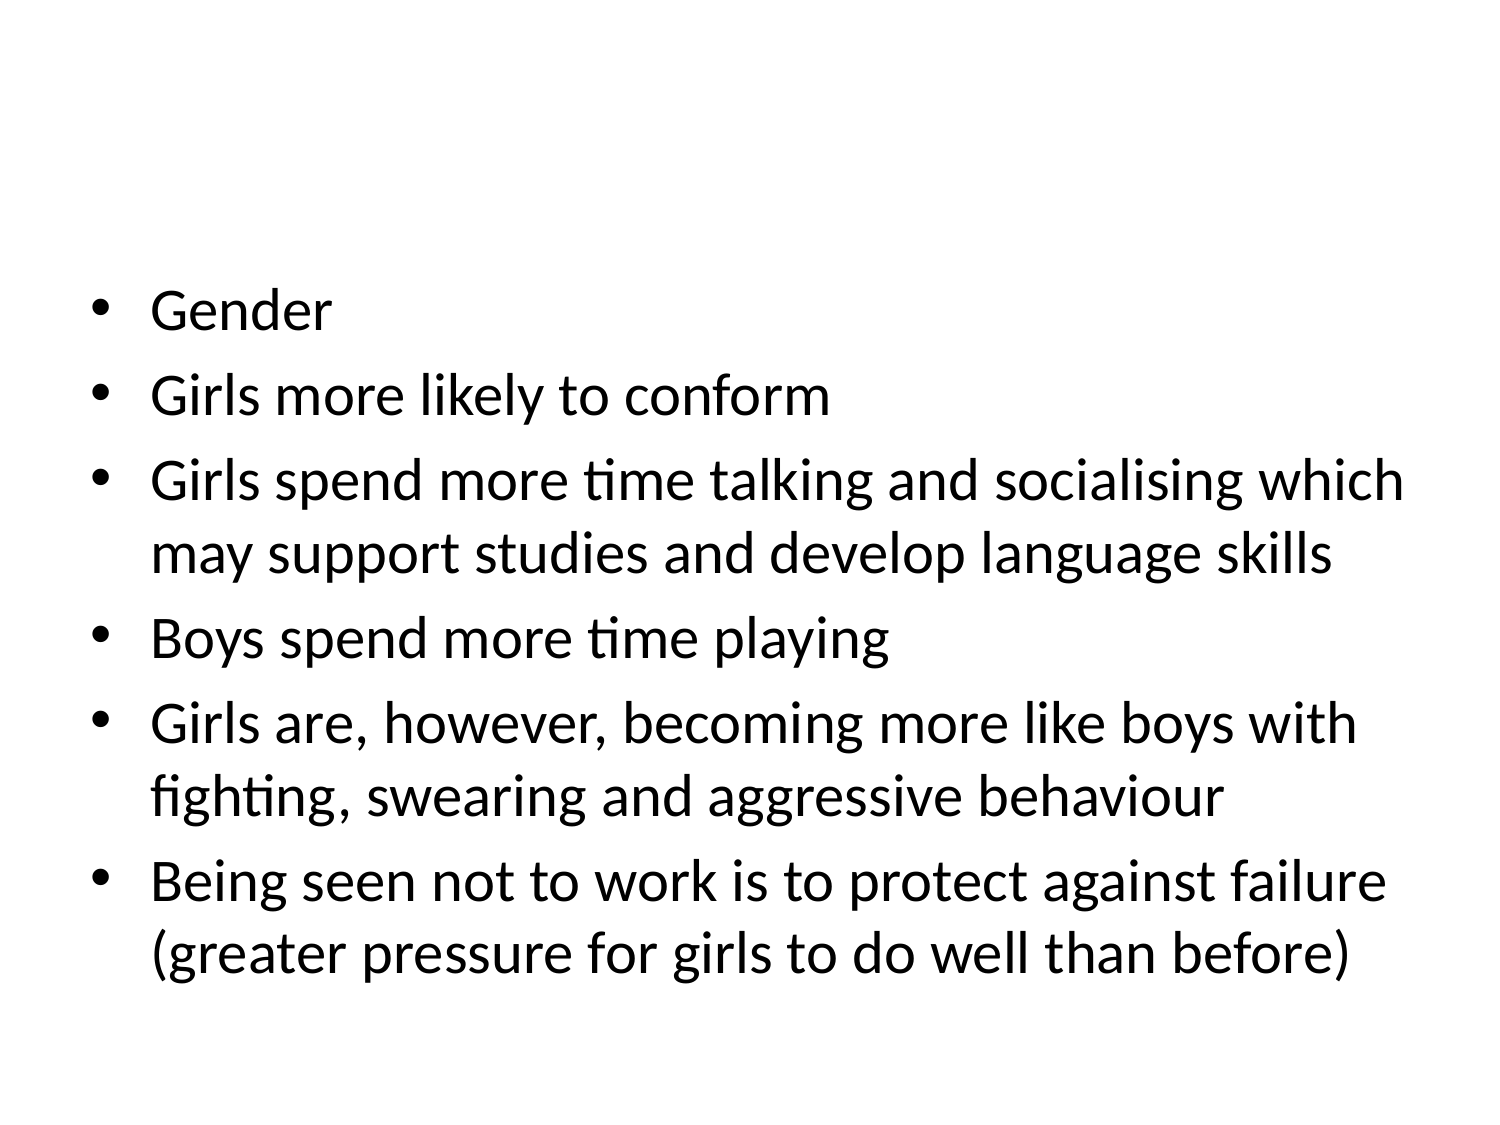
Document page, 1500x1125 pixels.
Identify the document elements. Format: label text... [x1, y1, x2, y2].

list Gender Girls more likely to conform Girls spend more time talking and socialising which may support studies and develop language skills Boys spend more time playing Girls are, however, becoming more like boys with fighting, swearing and aggressive behaviour Being seen not to work is to protect against failure (greater pressure for girls to do well than before) [75, 262, 1425, 1005]
